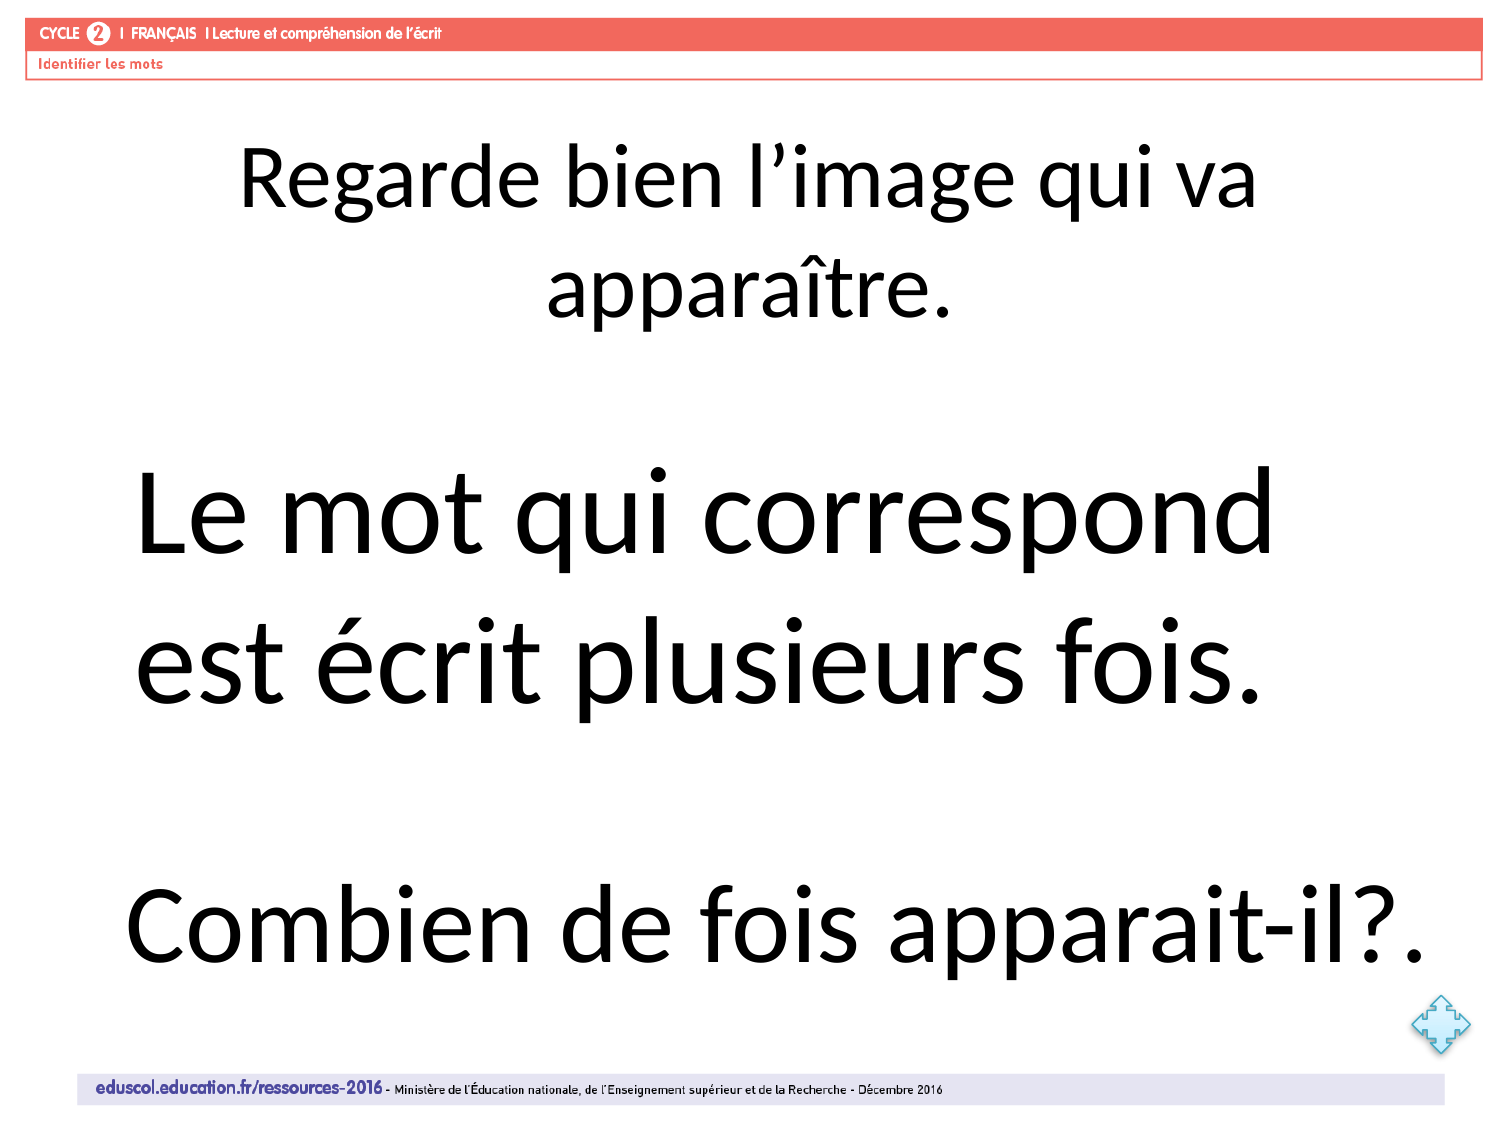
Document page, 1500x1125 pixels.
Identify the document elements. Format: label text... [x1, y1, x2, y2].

title Regarde bien l’image qui va apparaître. [82, 95, 1418, 362]
picture [36, 1068, 1485, 1109]
text_box Le mot qui correspond est écrit plusieurs fois. [120, 420, 1338, 736]
text_box Combien de fois apparait-il?. [110, 842, 1472, 992]
picture [17, 7, 1491, 86]
text_box [1411, 994, 1471, 1055]
